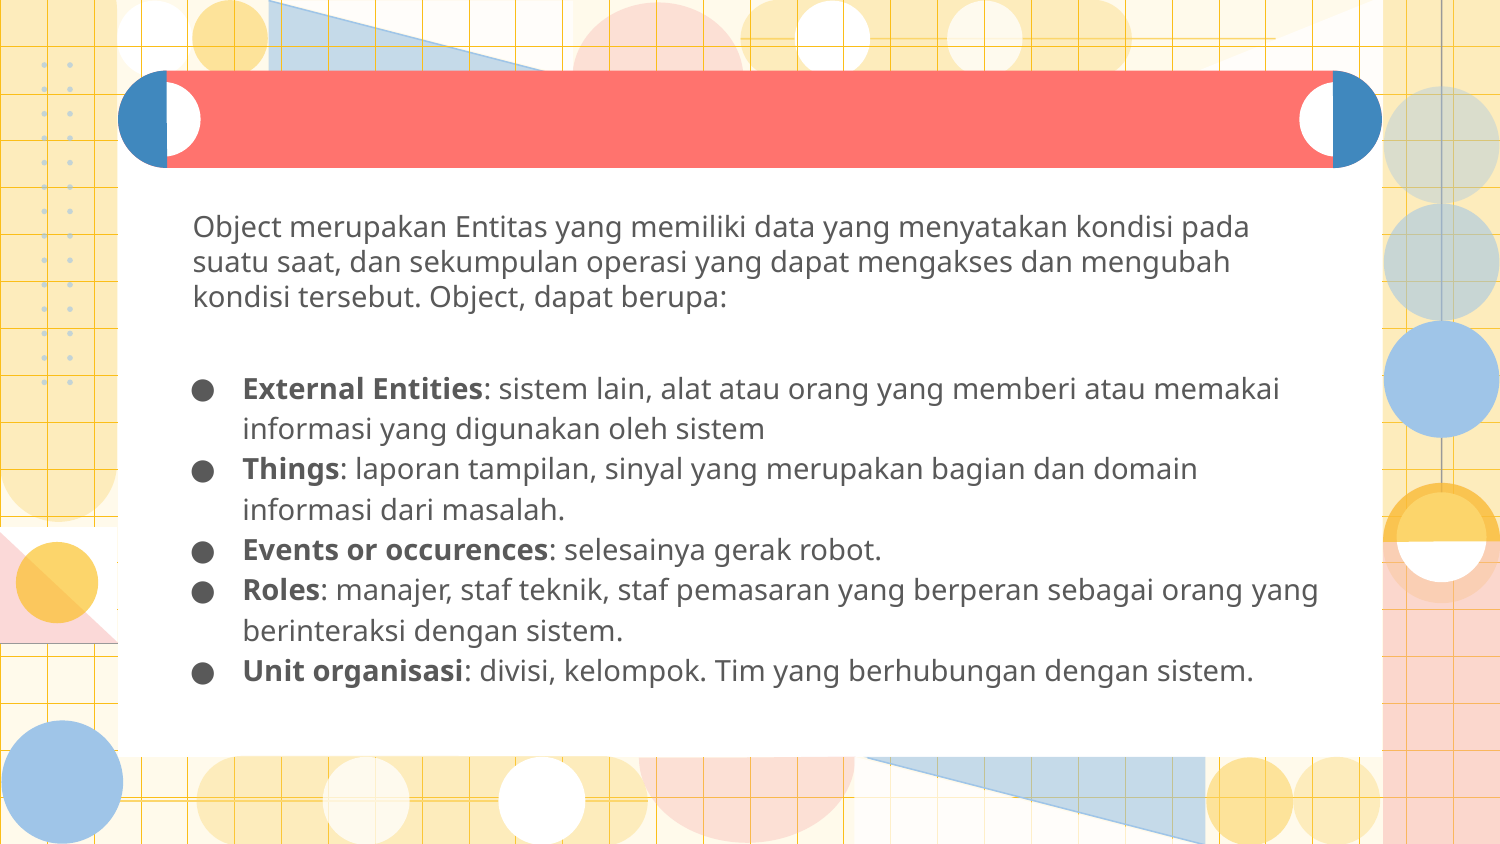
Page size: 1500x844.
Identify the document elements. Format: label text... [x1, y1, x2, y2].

list External Entities: sistem lain, alat atau orang yang memberi atau memakai informasi yang digunakan oleh sistem Things: laporan tampilan, sinyal yang merupakan bagian dan domain informasi dari masalah. Events or occurences: selesainya gerak robot. Roles: manajer, staf teknik, staf pemasaran yang berperan sebagai orang yang berinteraksi dengan sistem. Unit organisasi: divisi, kelompok. Tim yang berhubungan dengan sistem. [152, 349, 1348, 844]
text_box Object merupakan Entitas yang memiliki data yang menyatakan kondisi pada suatu saat, dan sekumpulan operasi yang dapat mengakses dan mengubah kondisi tersebut. Object, dapat berupa: [177, 200, 1338, 321]
